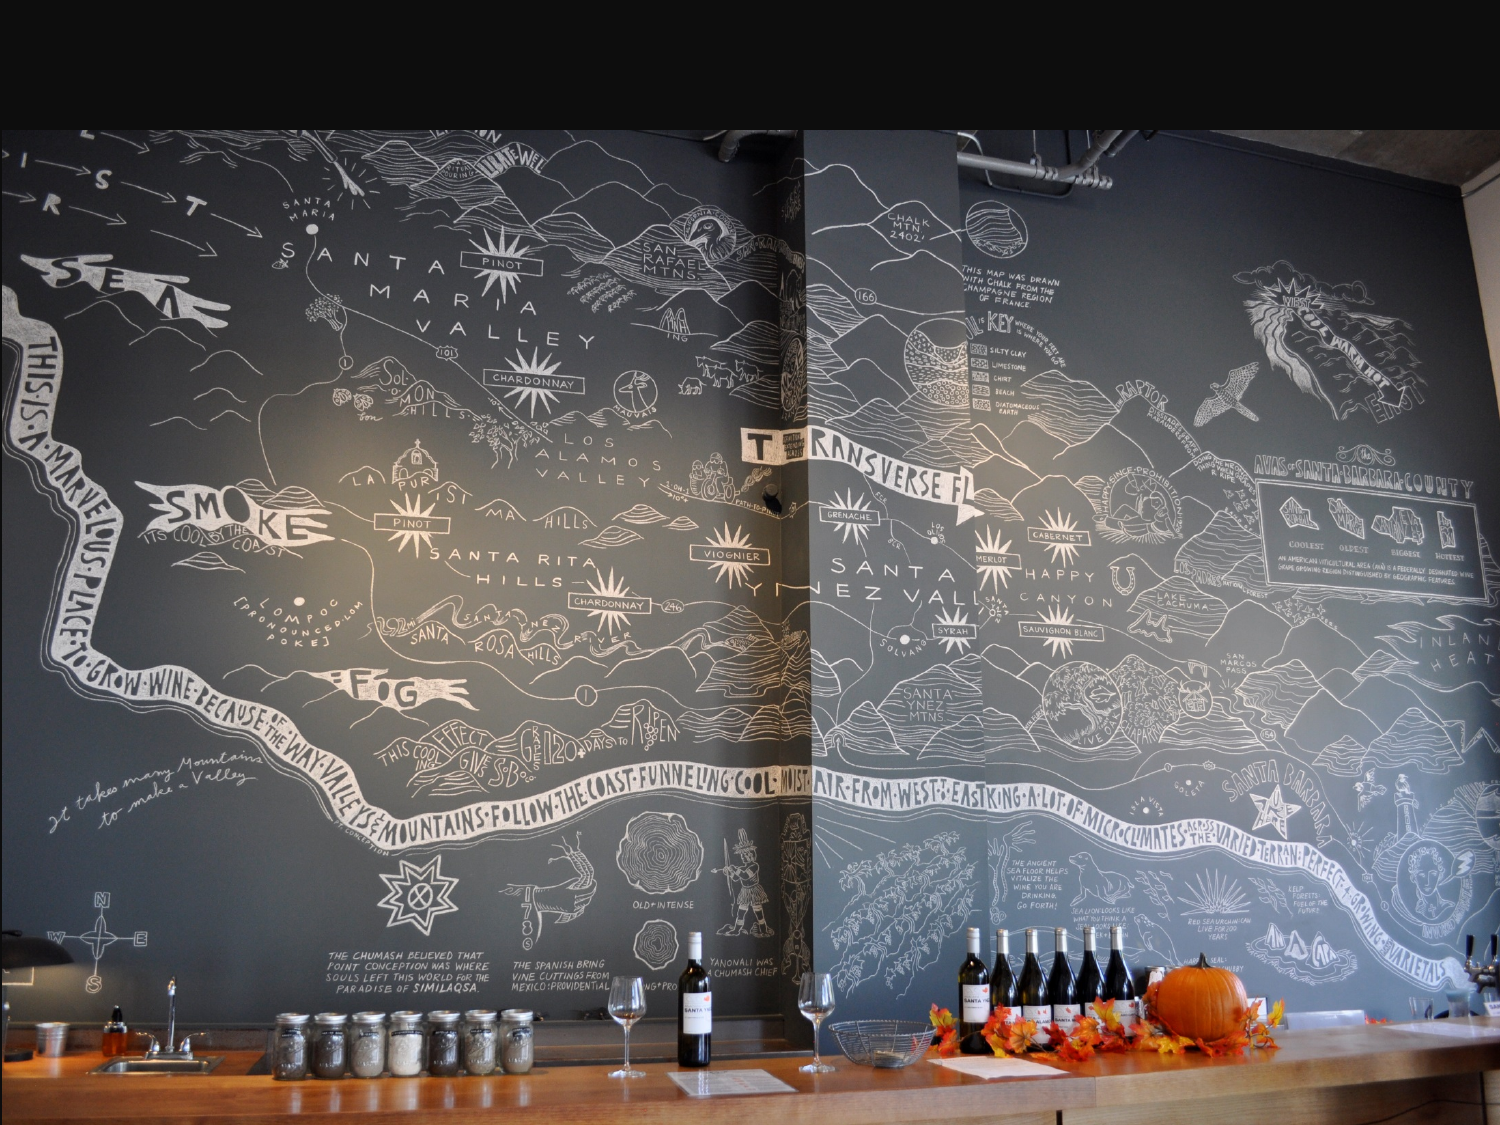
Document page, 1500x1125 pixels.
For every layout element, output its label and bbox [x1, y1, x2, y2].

picture [2, 130, 1500, 1125]
